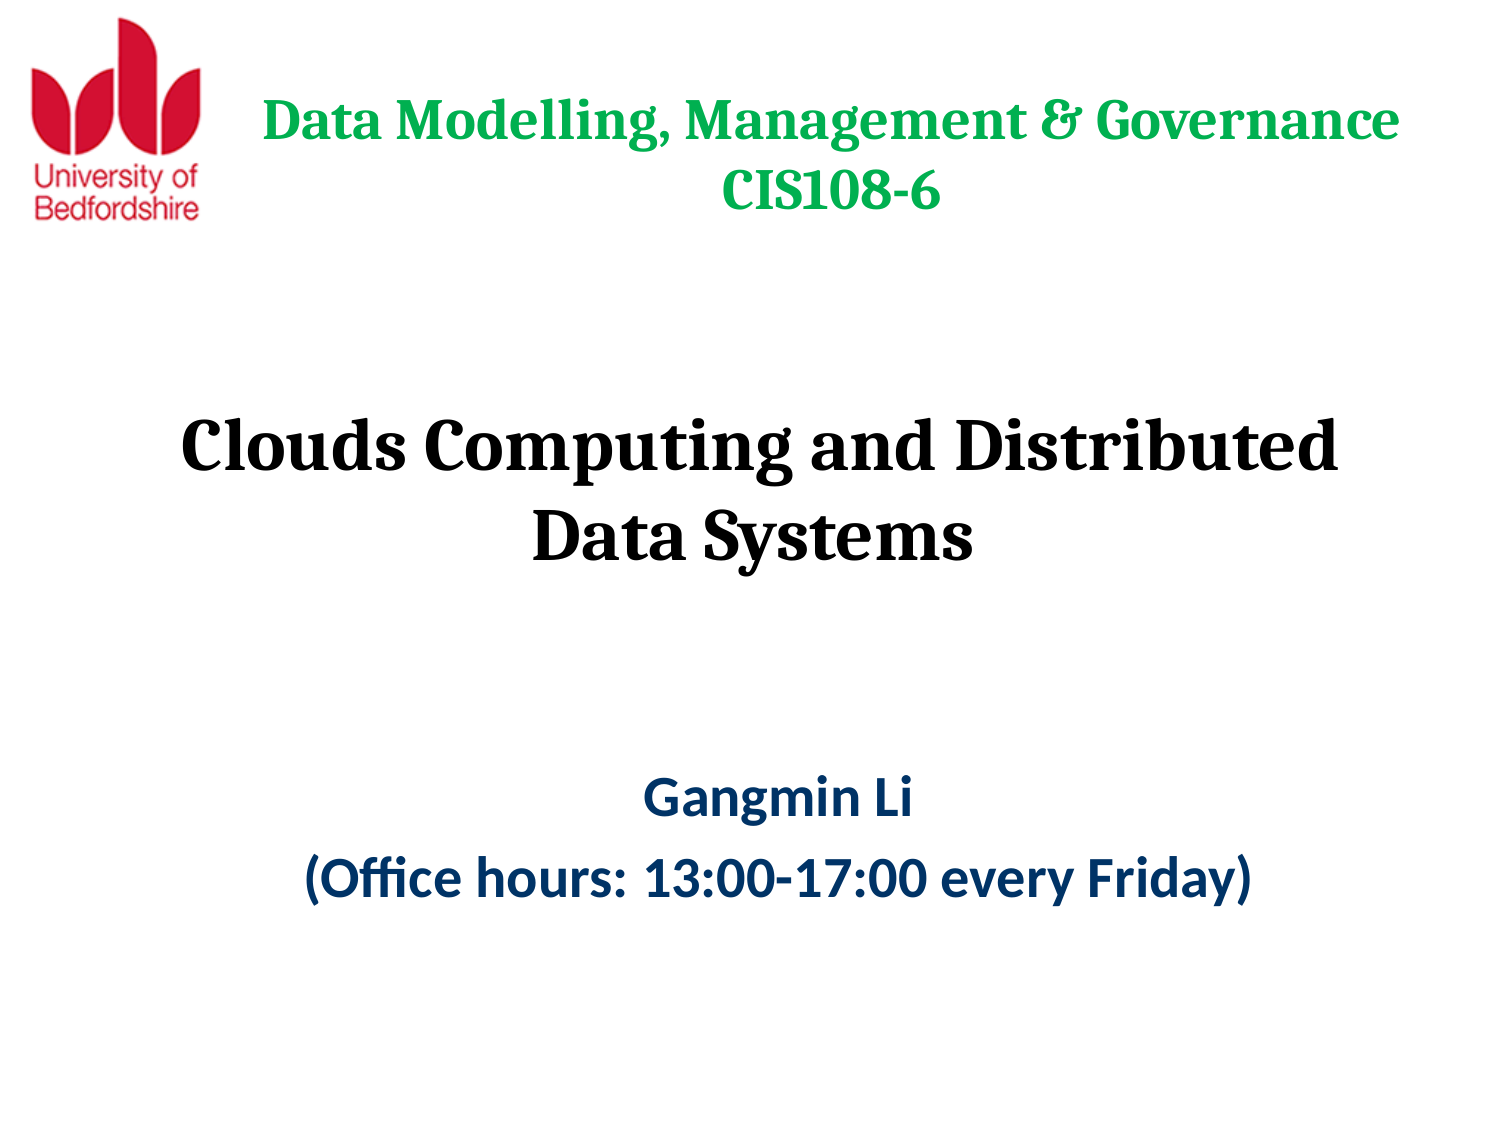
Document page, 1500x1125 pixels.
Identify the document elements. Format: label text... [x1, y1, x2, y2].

text_box Clouds Computing and Distributed Data Systems [123, 302, 1399, 669]
subtitle Gangmin Li (Office hours: 13:00-17:00 every Friday) [253, 669, 1304, 1015]
picture [0, 0, 237, 236]
title Data Modelling, Management & Governance CIS108-6 [194, 30, 1470, 273]
